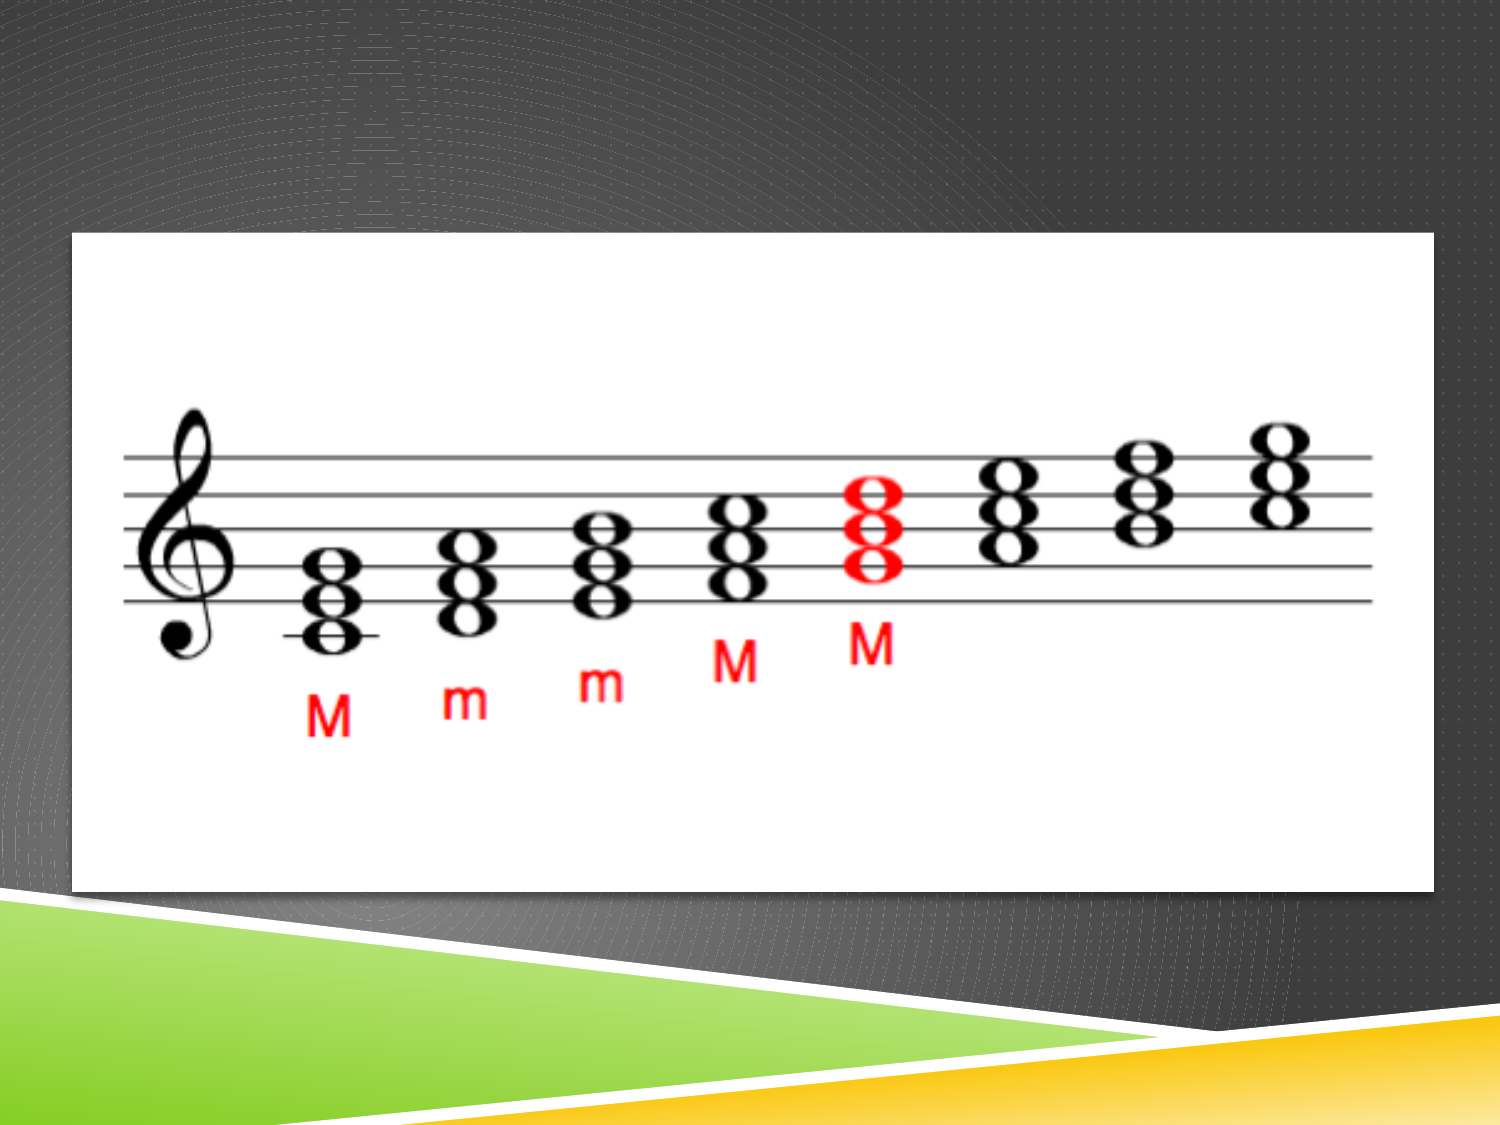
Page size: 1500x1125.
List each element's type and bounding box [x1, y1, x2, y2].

picture [112, 329, 1385, 872]
text_box [71, 232, 1435, 893]
